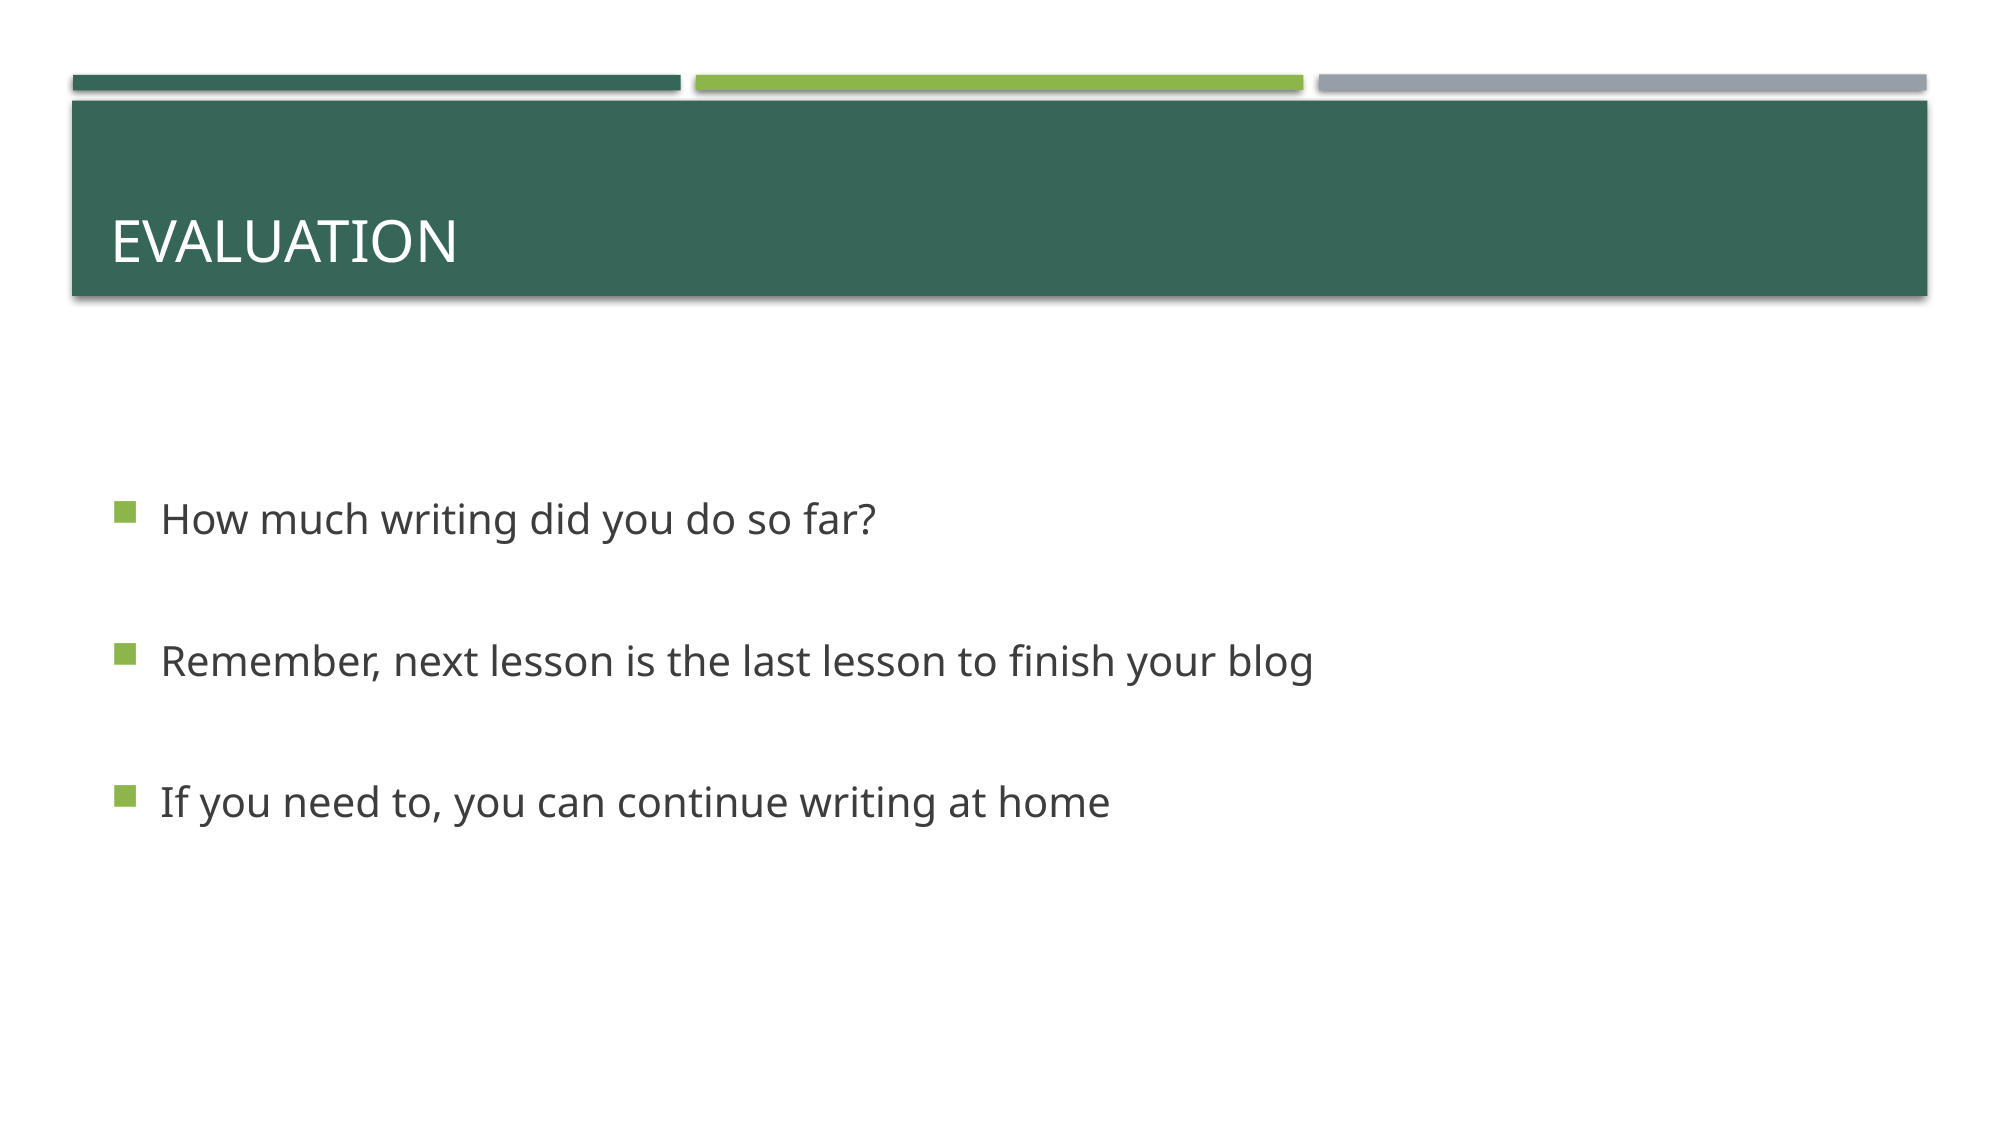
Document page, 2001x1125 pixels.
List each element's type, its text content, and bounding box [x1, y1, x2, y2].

list How much writing did you do so far? Remember, next lesson is the last lesson to finish your blog If you need to, you can continue writing at home [95, 357, 1905, 962]
title Evaluation [95, 115, 1905, 282]
